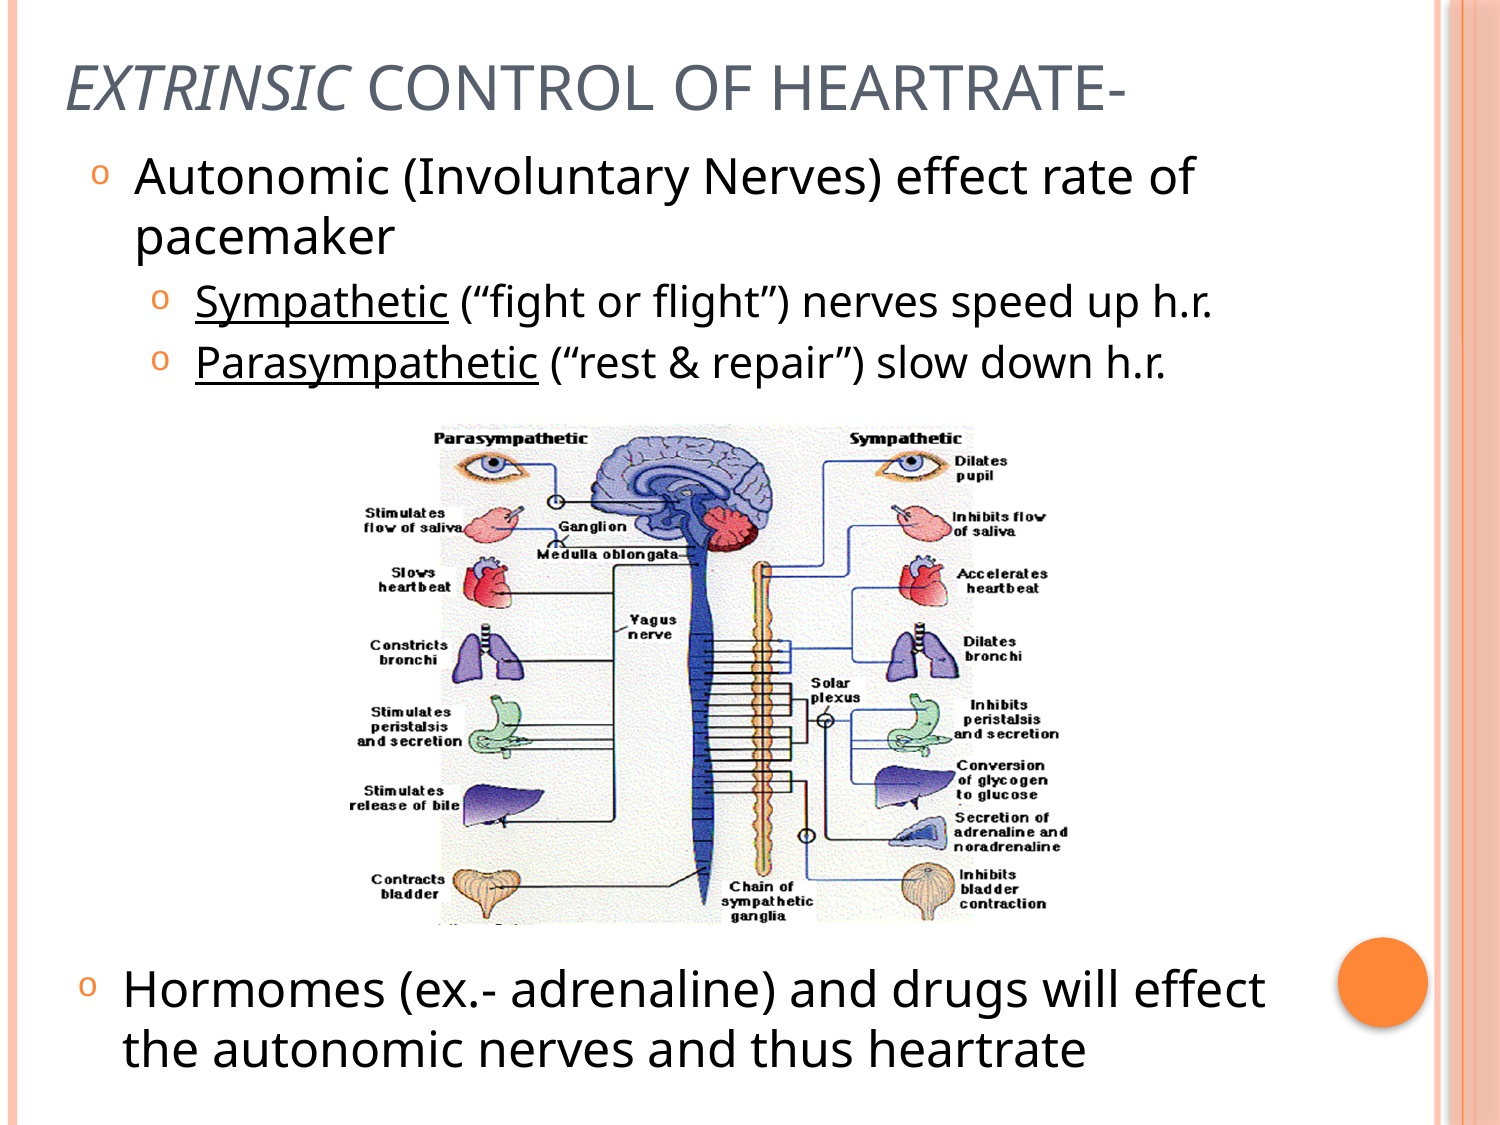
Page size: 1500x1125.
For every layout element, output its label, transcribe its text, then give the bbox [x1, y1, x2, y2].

text_box Hormomes (ex.- adrenaline) and drugs will effect the autonomic nerves and thus heartrate [62, 949, 1288, 1088]
title Extrinsic Control of Heartrate- [50, 24, 1275, 130]
list Autonomic (Involuntary Nerves) effect rate of pacemaker Sympathetic (“fight or flight”) nerves speed up h.r. Parasympathetic (“rest & repair”) slow down h.r. [75, 137, 1300, 1062]
picture [349, 424, 1071, 926]
